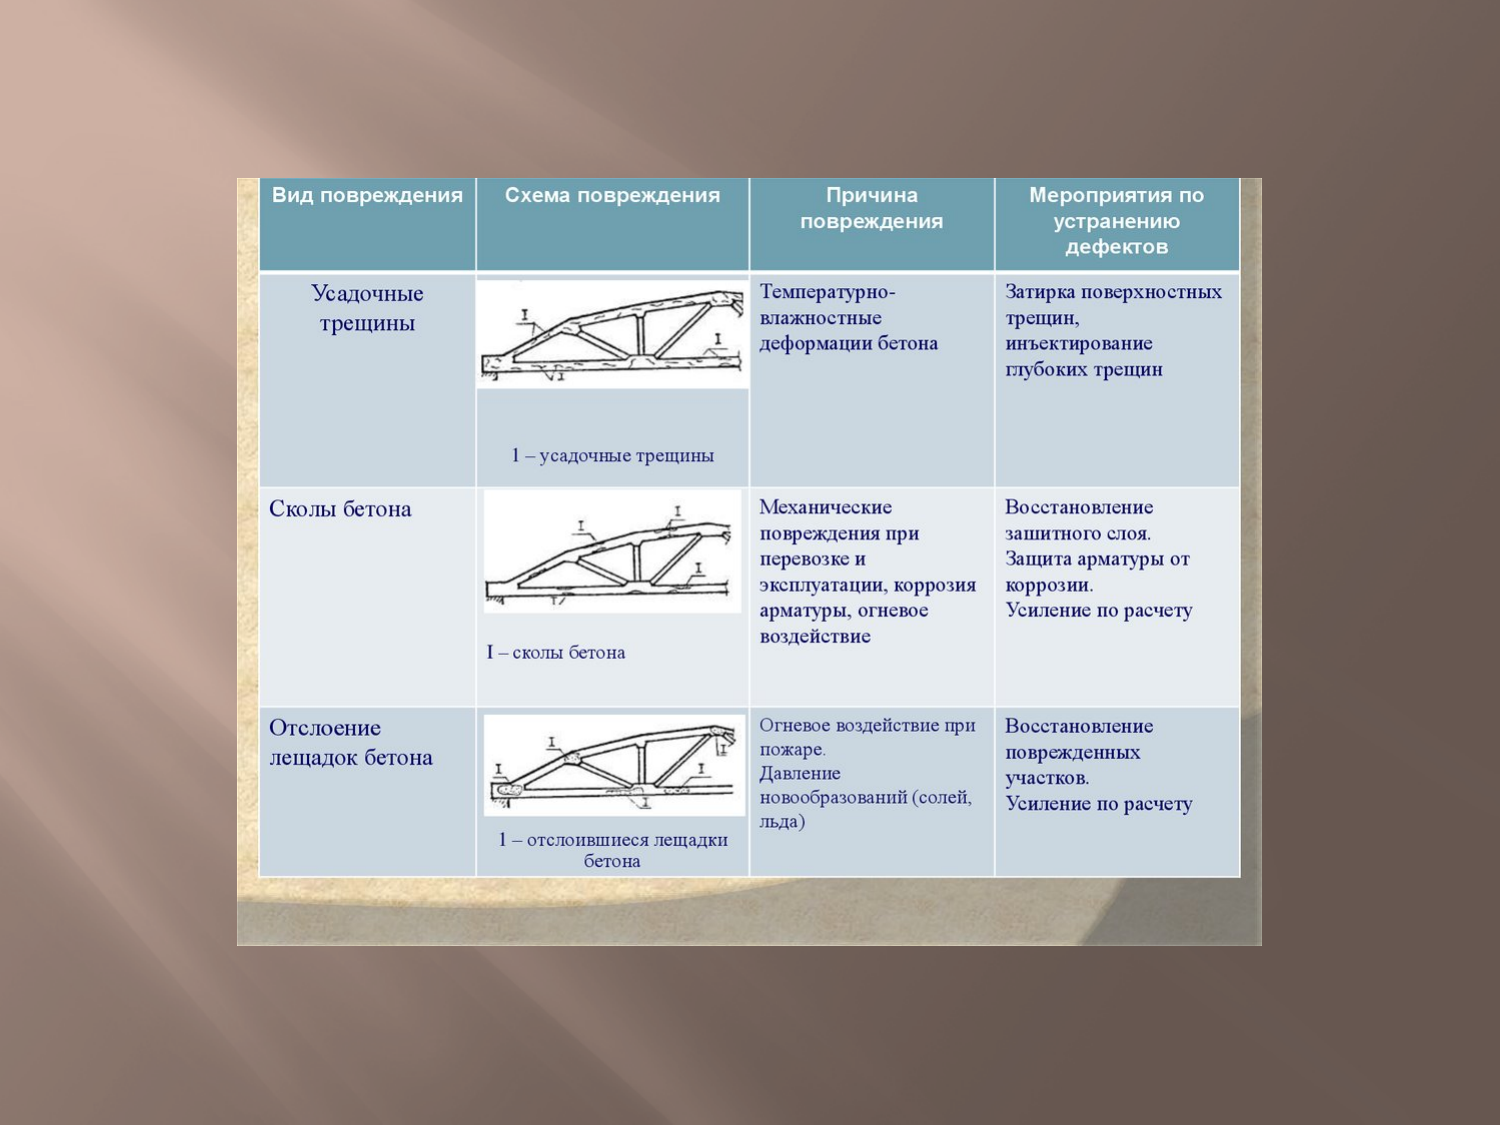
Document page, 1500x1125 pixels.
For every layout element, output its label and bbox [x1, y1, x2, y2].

picture [237, 178, 1263, 947]
